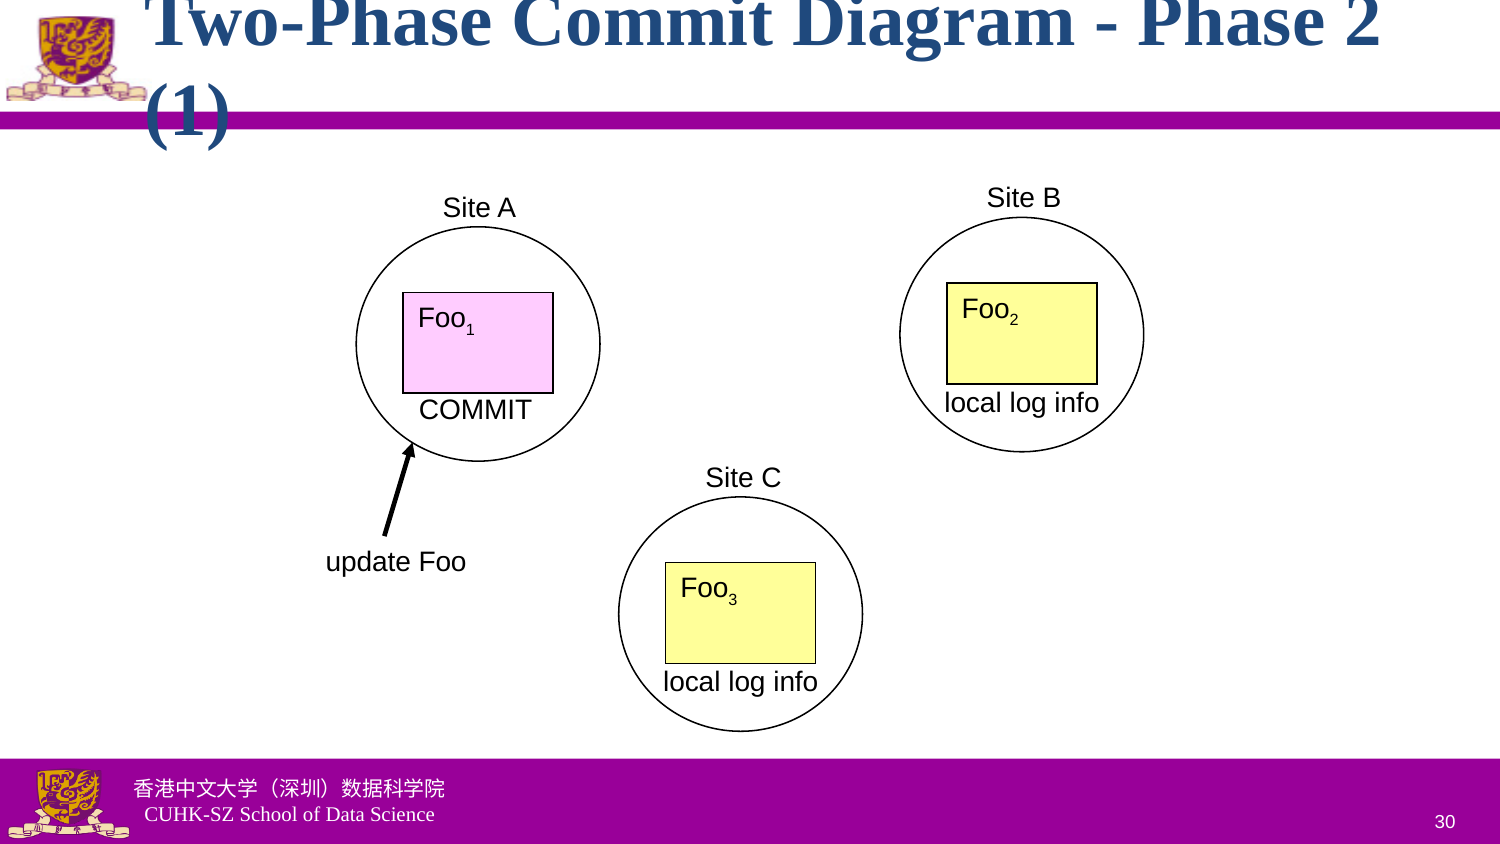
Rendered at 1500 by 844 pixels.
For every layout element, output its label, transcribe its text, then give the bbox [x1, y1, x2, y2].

slide_number 30 [1120, 802, 1471, 844]
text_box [646, 376, 1117, 706]
picture [5, 15, 152, 101]
picture [7, 768, 130, 839]
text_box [309, 442, 484, 586]
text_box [355, 181, 601, 462]
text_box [618, 451, 863, 732]
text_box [899, 171, 1144, 452]
title Two-Phase Commit Diagram - Phase 2 (1) [128, 17, 1450, 104]
